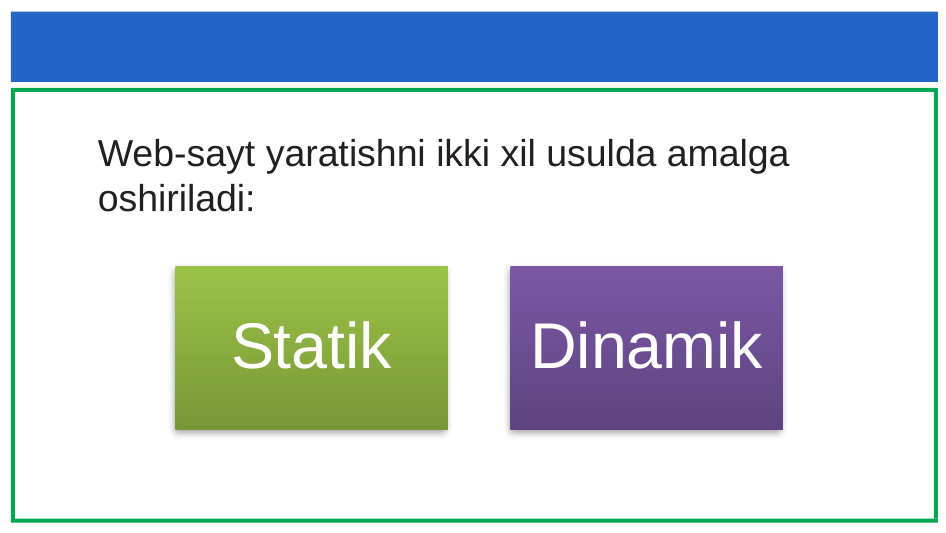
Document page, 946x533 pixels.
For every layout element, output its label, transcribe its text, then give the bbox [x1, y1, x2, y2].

list Web-sayt yaratishni ikki xil usulda amalga oshiriladi: [97, 128, 901, 220]
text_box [97, 265, 849, 430]
